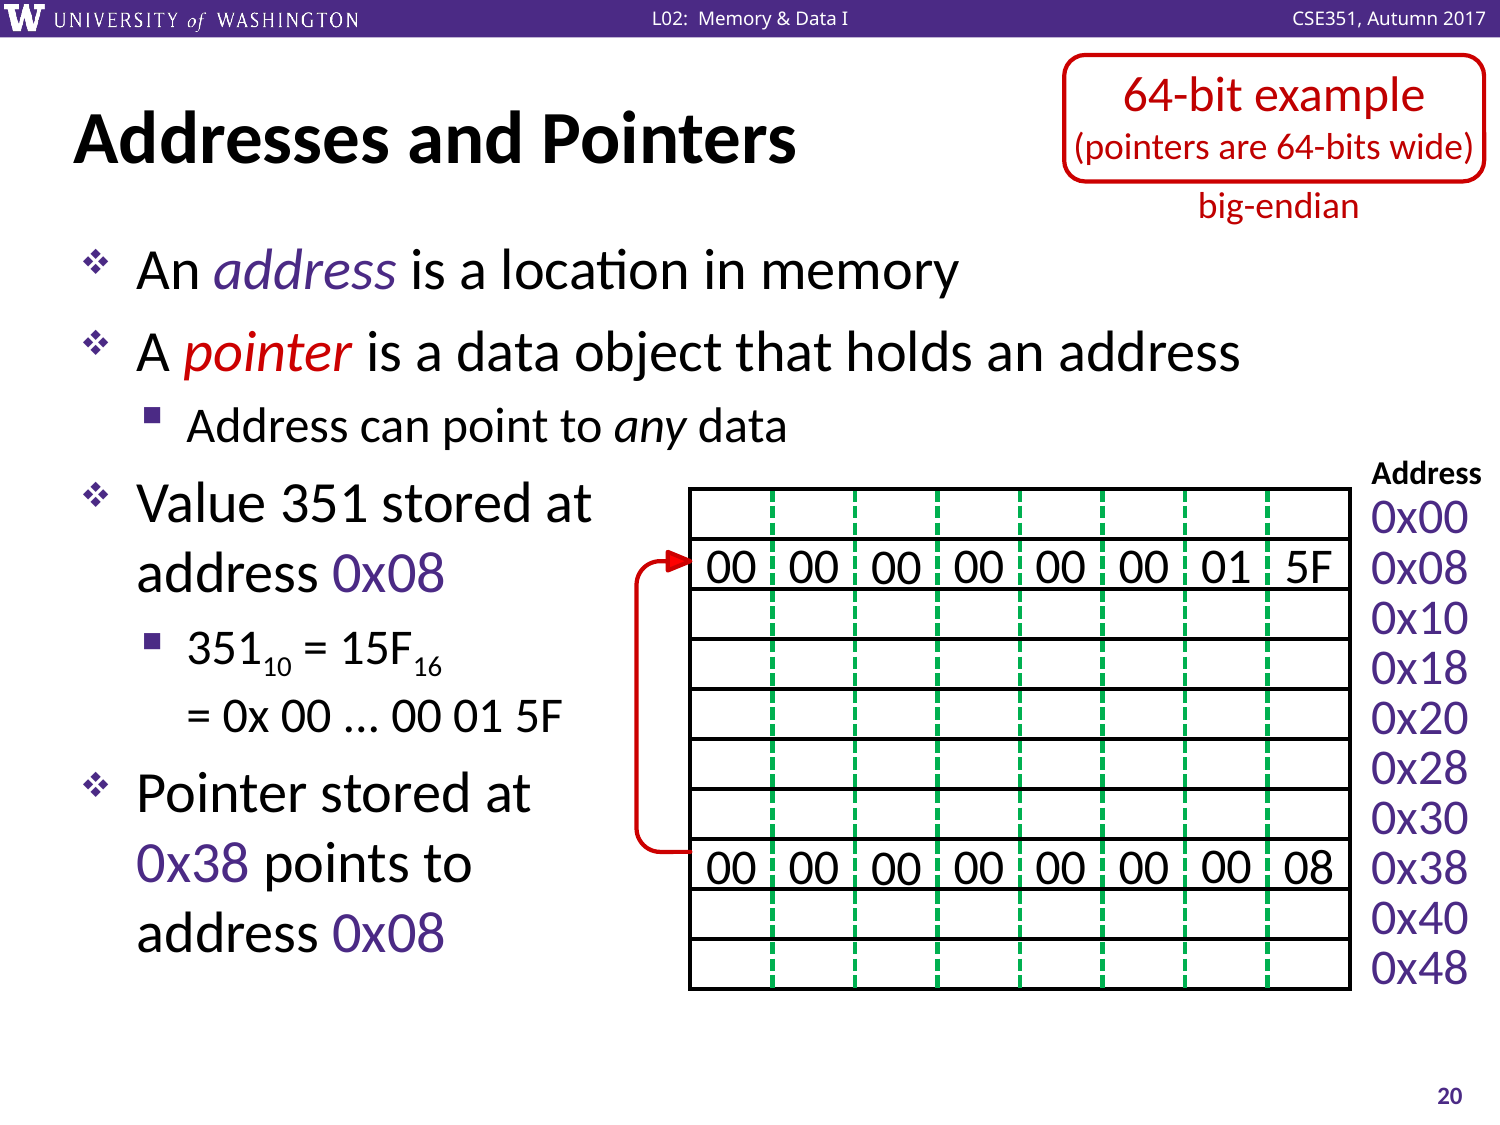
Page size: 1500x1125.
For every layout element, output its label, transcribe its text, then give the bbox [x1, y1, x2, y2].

slide_number 20 [1400, 1065, 1500, 1125]
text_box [689, 532, 1351, 585]
text_box 64-bit example (pointers are 64-bits wide) [1064, 54, 1485, 173]
title Addresses and Pointers [58, 71, 1068, 197]
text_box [689, 476, 1485, 1004]
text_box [689, 833, 1351, 885]
text_box [636, 551, 683, 852]
text_box Address [1356, 444, 1497, 499]
list An address is a location in memory A pointer is a data object that holds an address Address can point to any data Value 351 stored at address 0x08 35110 = 15F16 = 0x 00 ... 00 01 5F Pointer stored at 0x38 points to address 0x08 [64, 223, 1438, 1040]
picture [4, 4, 358, 32]
text_box big-endian [1068, 173, 1489, 233]
